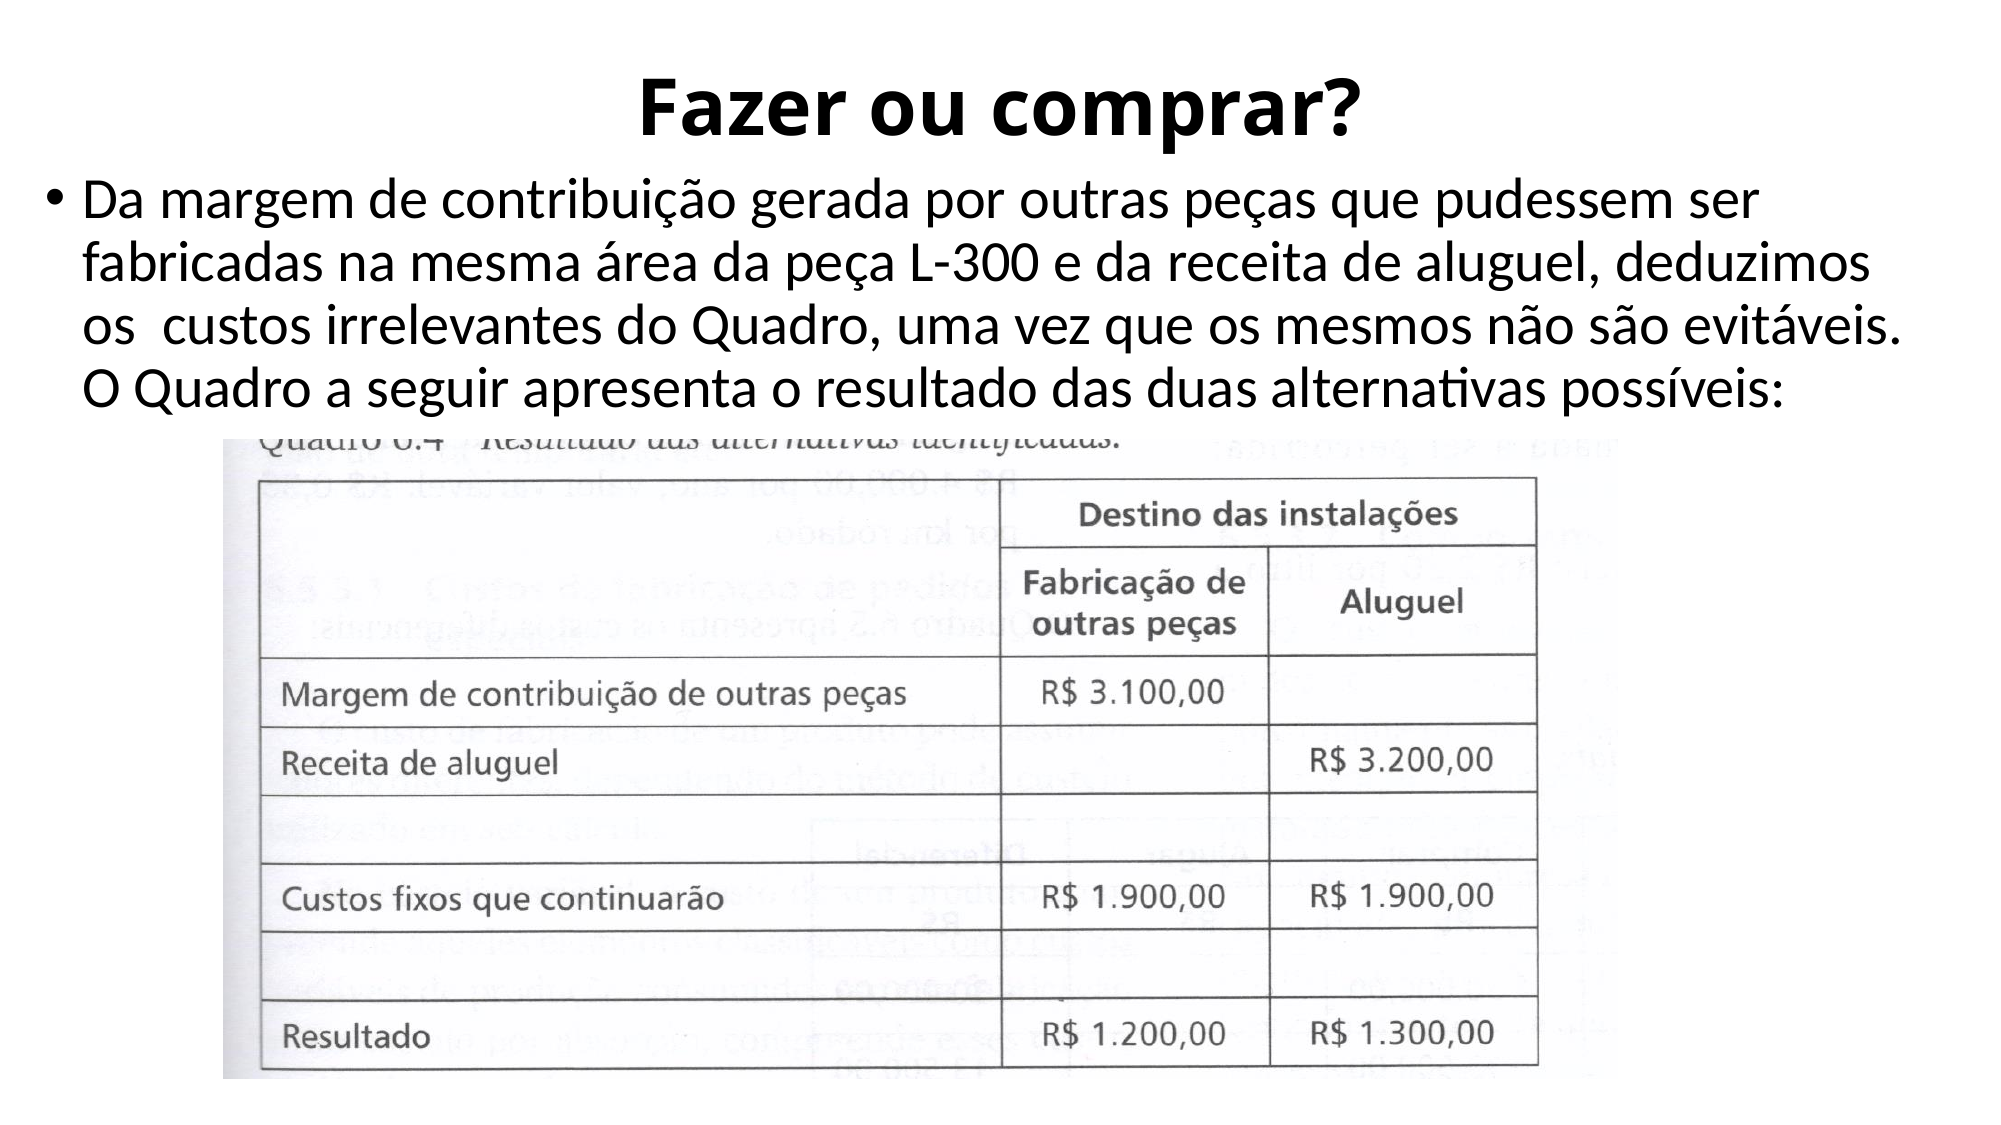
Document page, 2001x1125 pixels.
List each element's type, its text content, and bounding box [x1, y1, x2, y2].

title Fazer ou comprar? [137, 59, 1863, 160]
list Da margem de contribuição gerada por outras peças que pudessem ser fabricadas na mesma área da peça L-300 e da receita de aluguel, deduzimos os custos irrelevantes do Quadro, uma vez que os mesmos não são evitáveis. O Quadro a seguir apresenta o resultado das duas alternativas possíveis: [29, 160, 1925, 1068]
picture [223, 439, 1618, 1113]
